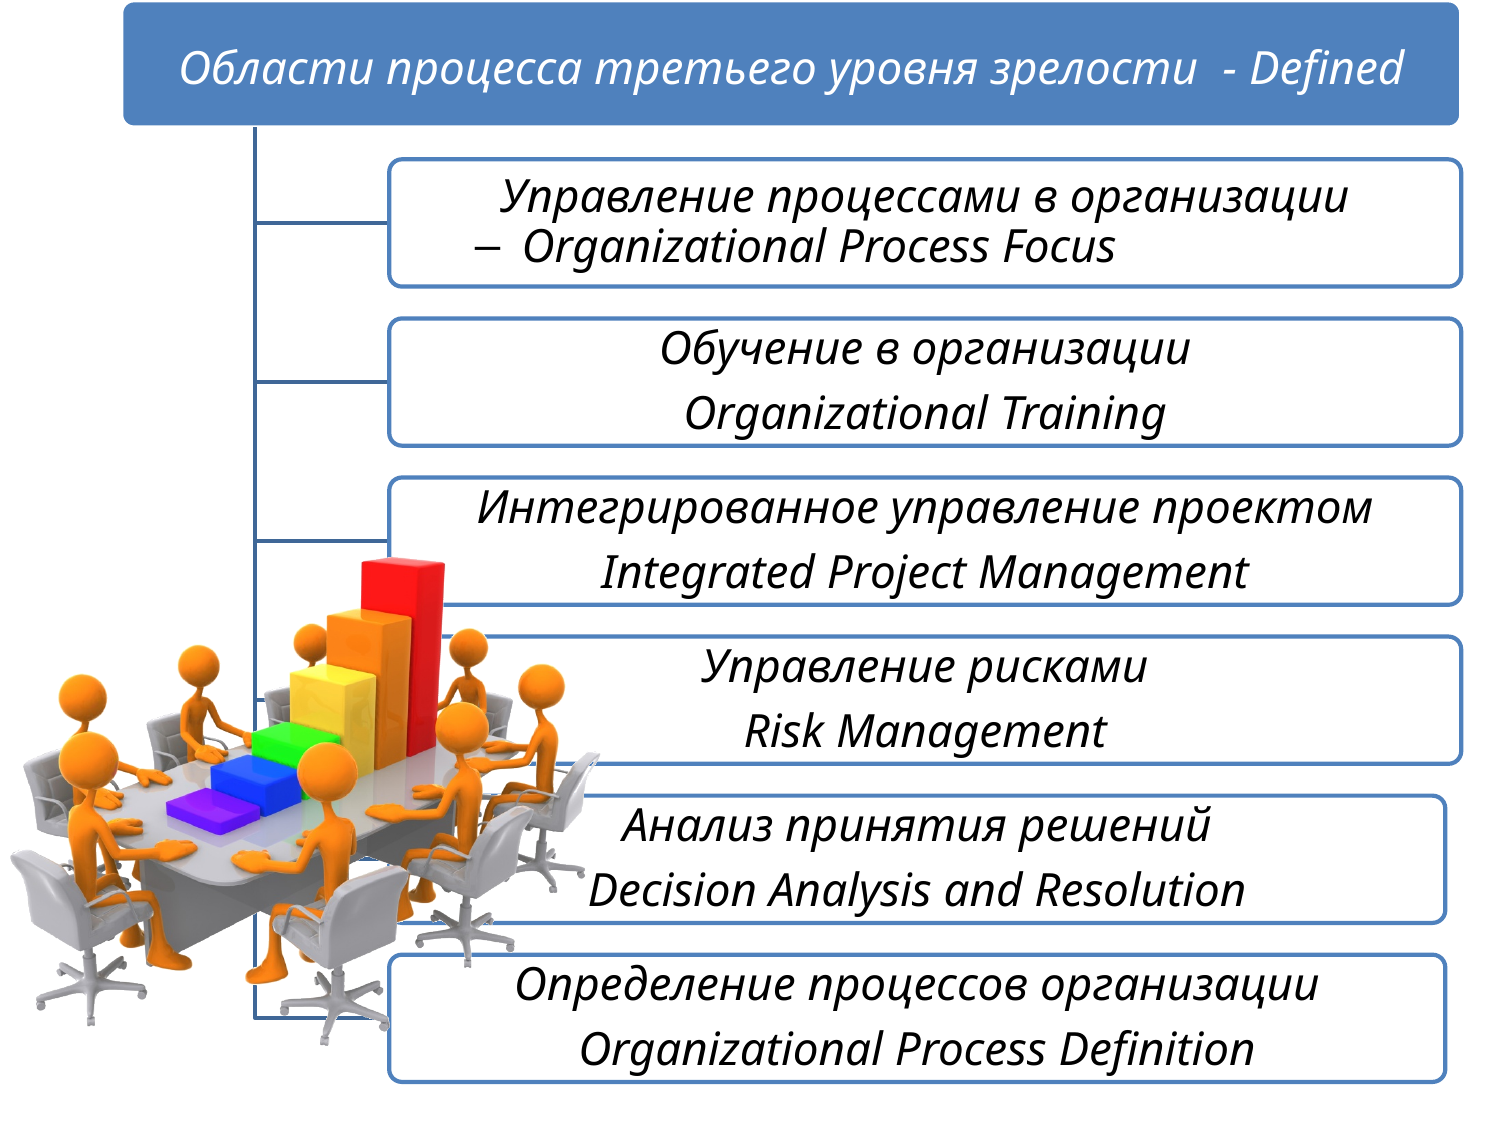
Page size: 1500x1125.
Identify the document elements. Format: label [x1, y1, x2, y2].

text_box [40, 0, 1500, 1083]
picture [0, 455, 609, 1065]
